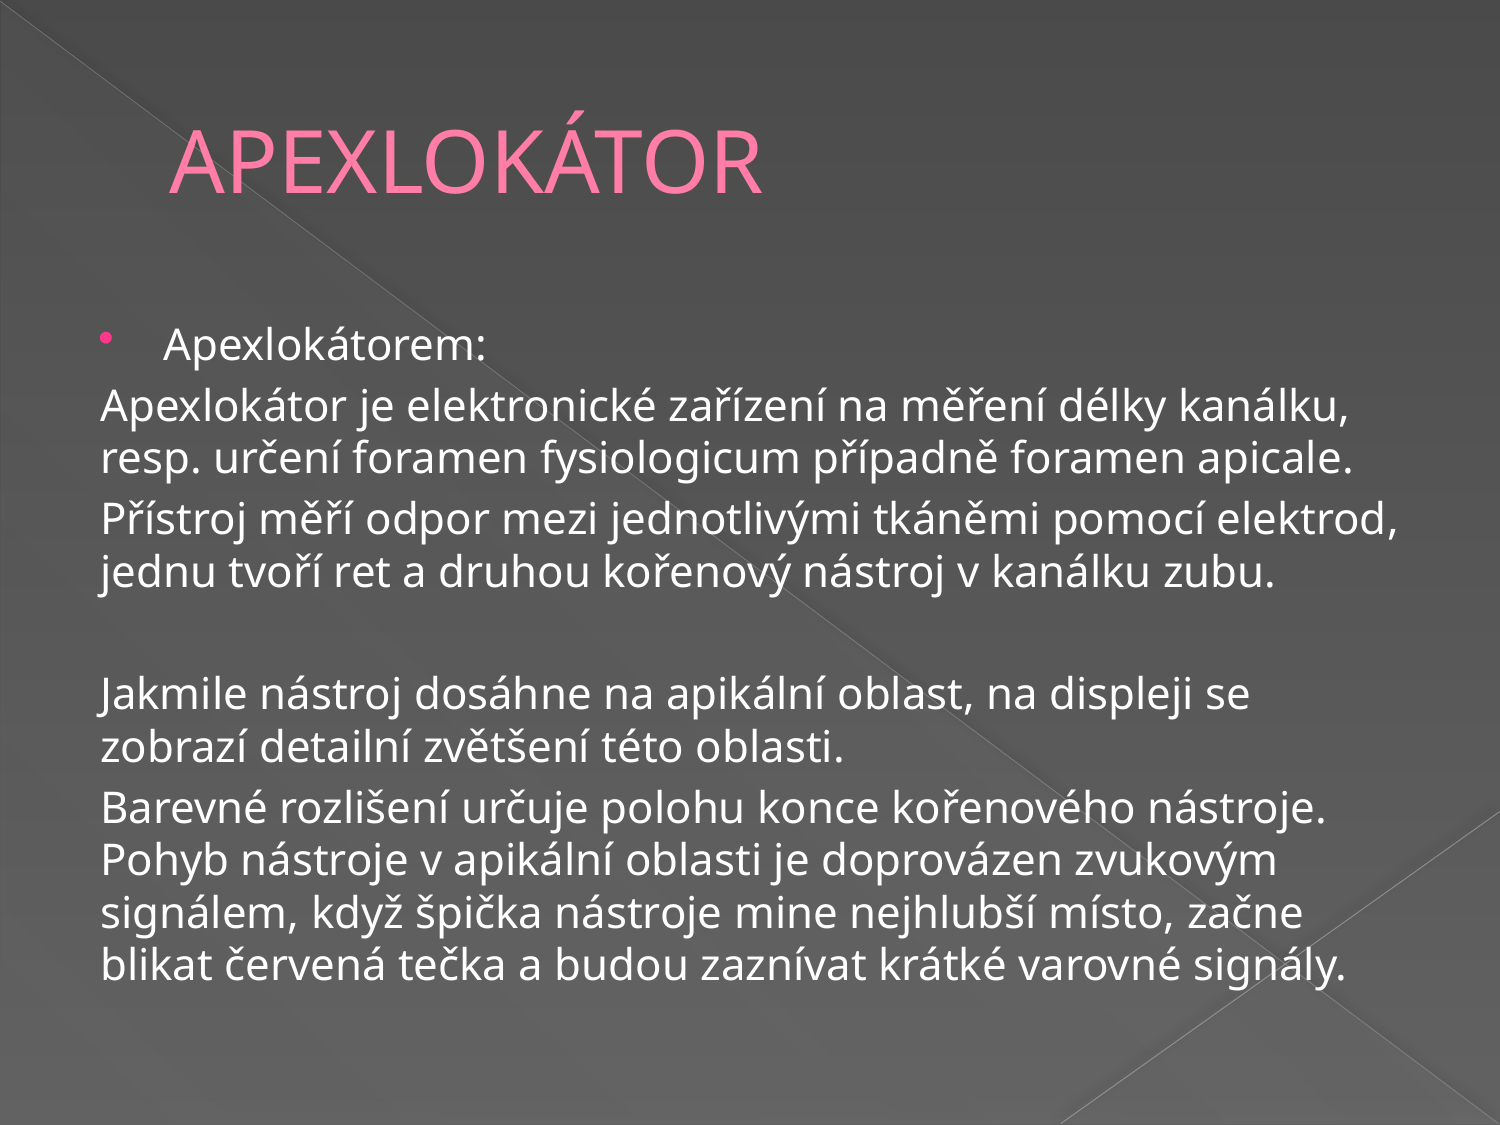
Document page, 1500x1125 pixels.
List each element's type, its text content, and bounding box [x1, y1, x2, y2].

list Apexlokátorem: Apexlokátor je elektronické zařízení na měření délky kanálku, resp. určení foramen fysiologicum případně foramen apicale. Přístroj měří odpor mezi jednotlivými tkáněmi pomocí elektrod, jednu tvoří ret a druhou kořenový nástroj v kanálku zubu. Jakmile nástroj dosáhne na apikální oblast, na displeji se zobrazí detailní zvětšení této oblasti. Barevné rozlišení určuje polohu konce kořenového nástroje. Pohyb nástroje v apikální oblasti je doprovázen zvukovým signálem, když špička nástroje mine nejhlubší místo, začne blikat červená tečka a budou zaznívat krátké varovné signály. [75, 308, 1425, 1059]
title APEXLOKÁTOR [75, 43, 1425, 274]
